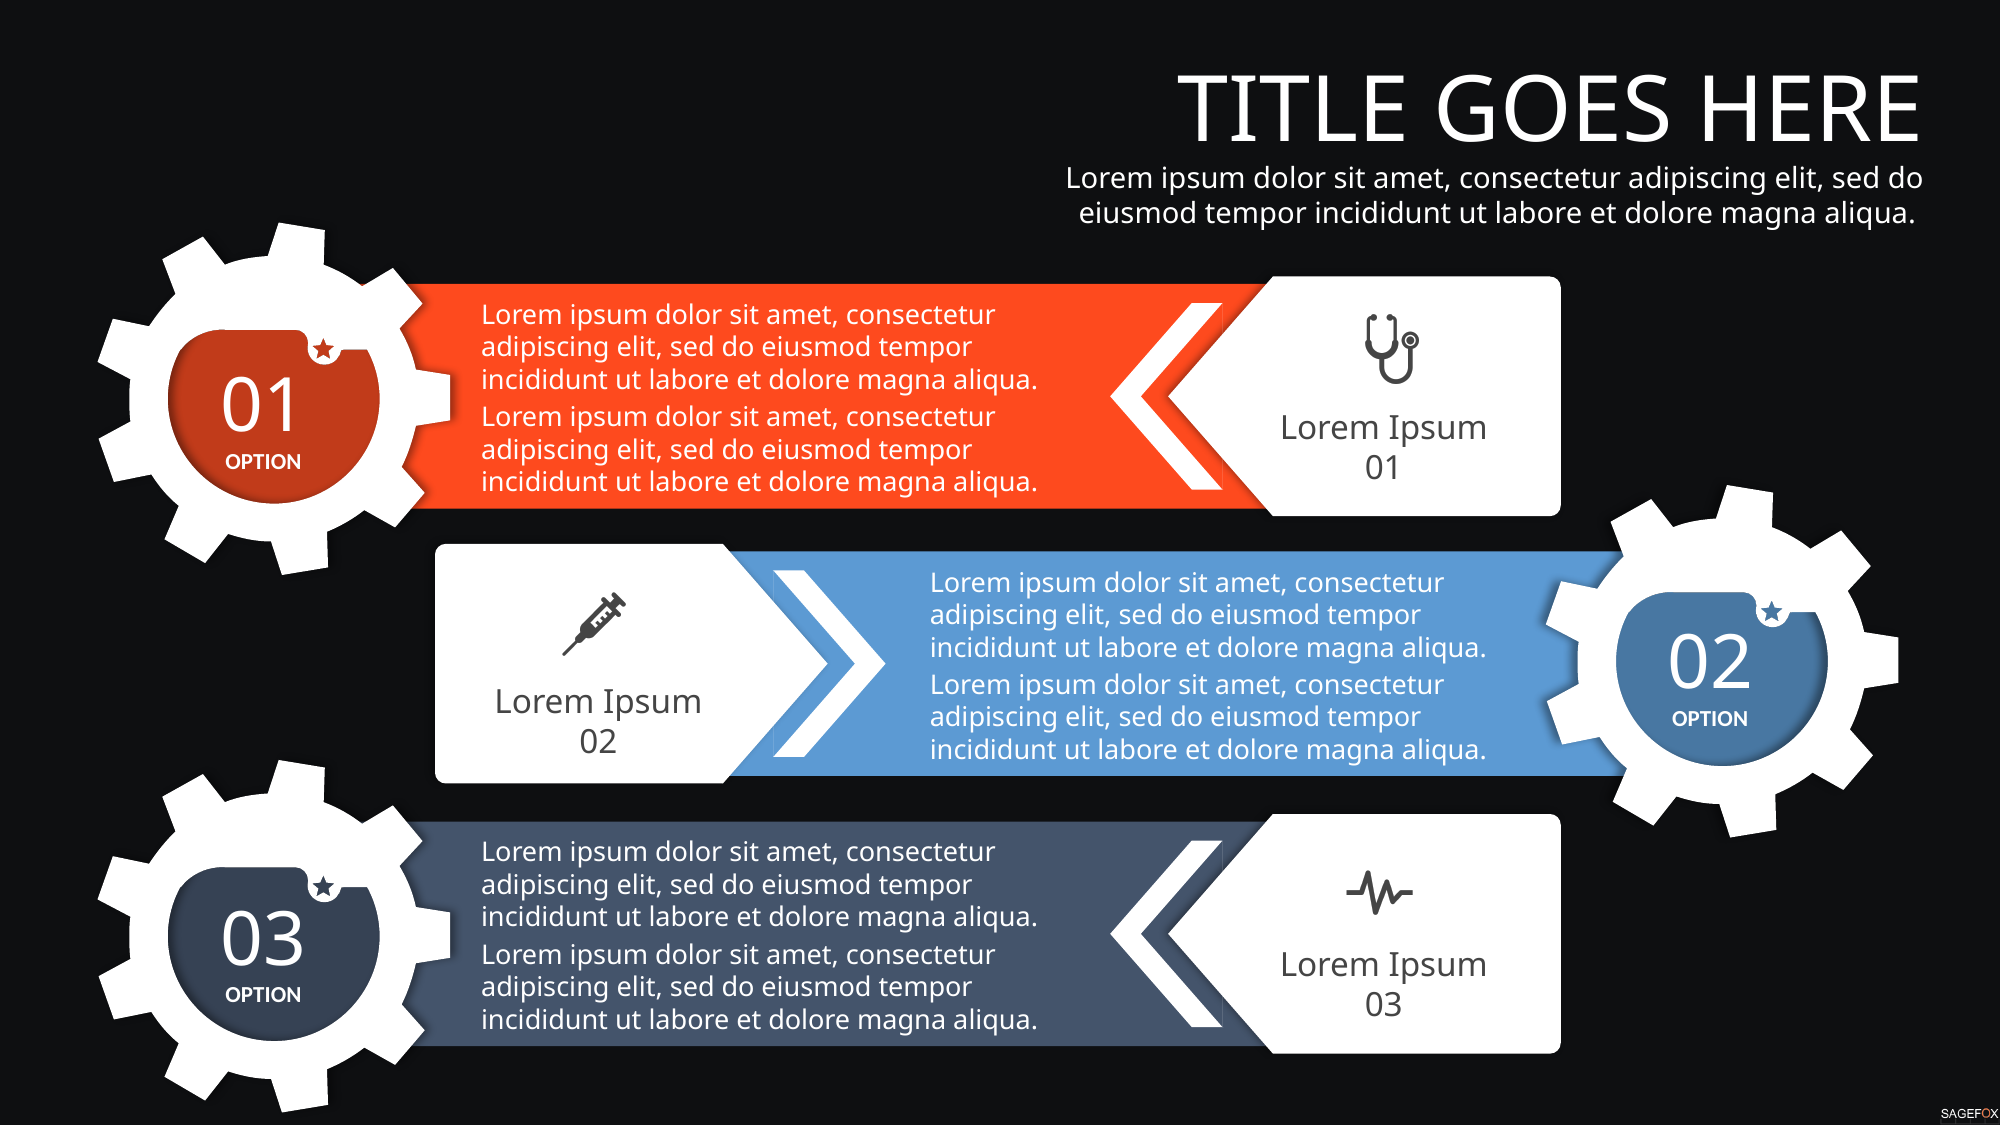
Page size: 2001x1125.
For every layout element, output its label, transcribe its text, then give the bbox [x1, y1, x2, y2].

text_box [434, 543, 886, 784]
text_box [886, 551, 1545, 776]
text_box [450, 283, 1110, 509]
picture [1940, 1108, 2000, 1125]
text_box TITLE GOES HERE Lorem ipsum dolor sit amet, consectetur adipiscing elit, sed do eiusmod tempor incididunt ut labore et dolore magna aliqua. [1035, 42, 1939, 237]
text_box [1545, 484, 1899, 838]
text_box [1110, 276, 1561, 517]
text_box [97, 222, 450, 575]
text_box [450, 821, 1110, 1047]
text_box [1110, 813, 1561, 1054]
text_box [97, 759, 450, 1113]
